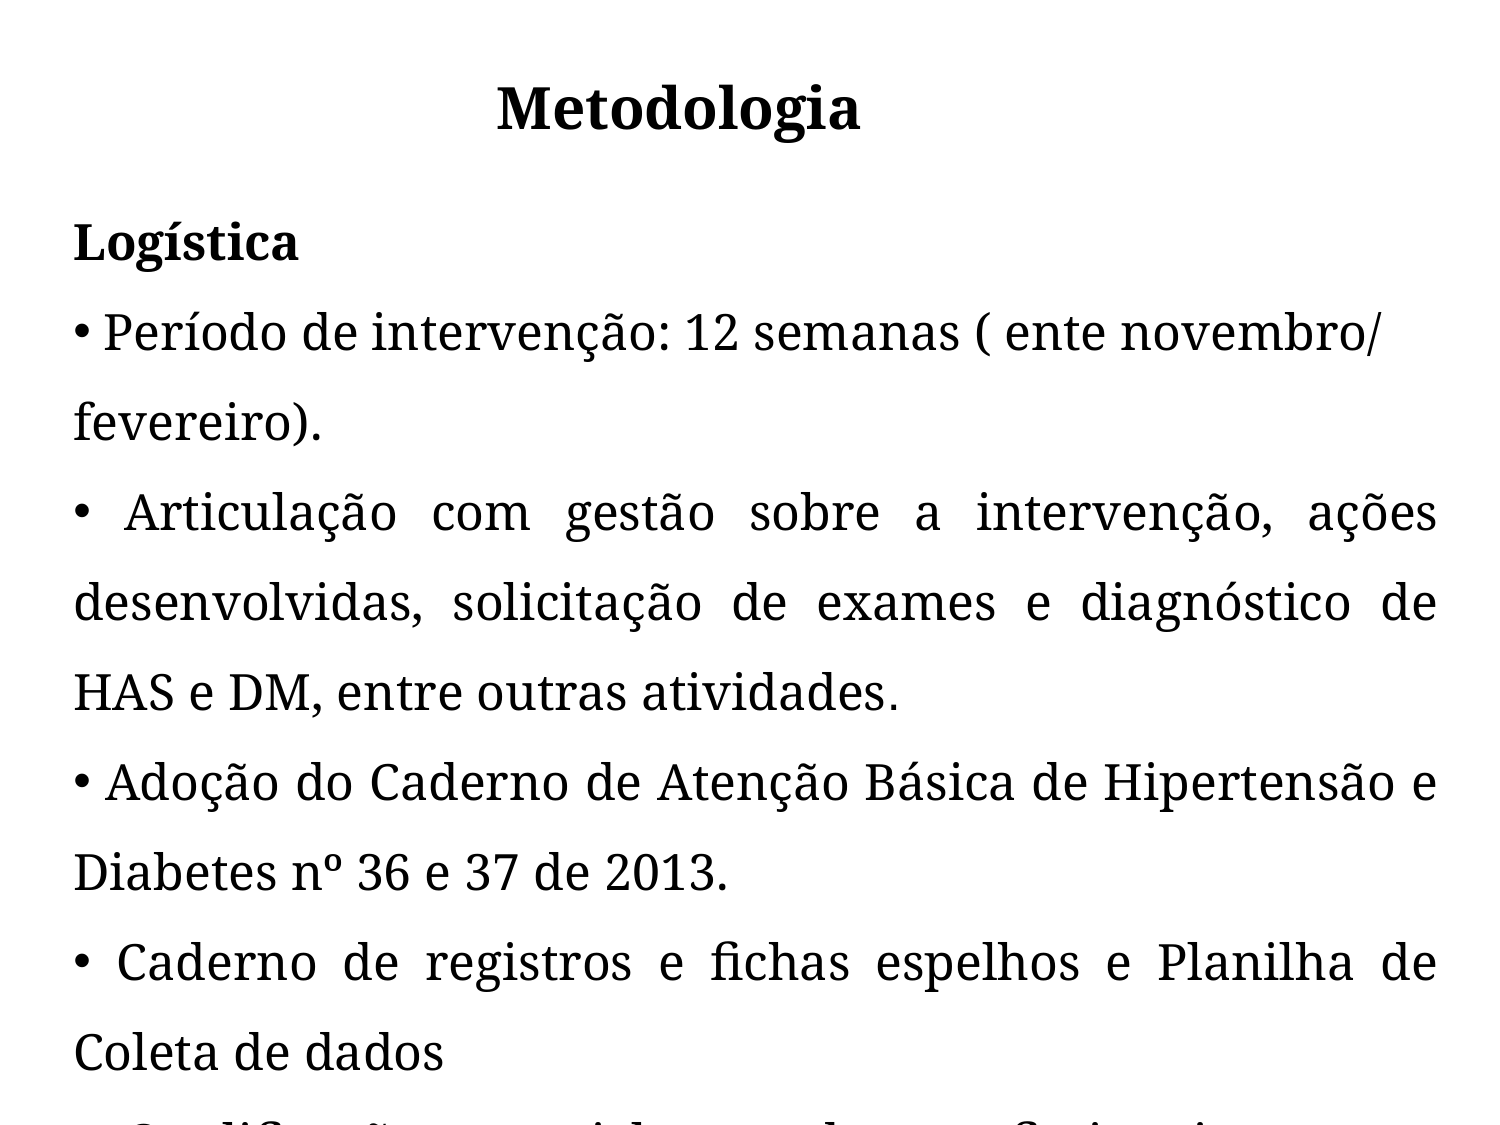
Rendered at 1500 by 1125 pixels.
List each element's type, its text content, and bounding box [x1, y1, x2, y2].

text_box Logística Período de intervenção: 12 semanas ( ente novembro/ fevereiro). Articulação com gestão sobre a intervenção, ações desenvolvidas, solicitação de exames e diagnóstico de HAS e DM, entre outras atividades. Adoção do Caderno de Atenção Básica de Hipertensão e Diabetes nº 36 e 37 de 2013. Caderno de registros e fichas espelhos e Planilha de Coleta de dados Qualificação e reciclagem dos profissionais para o atendimento aos usuários [58, 172, 1453, 1125]
title Metodologia [433, 30, 926, 172]
